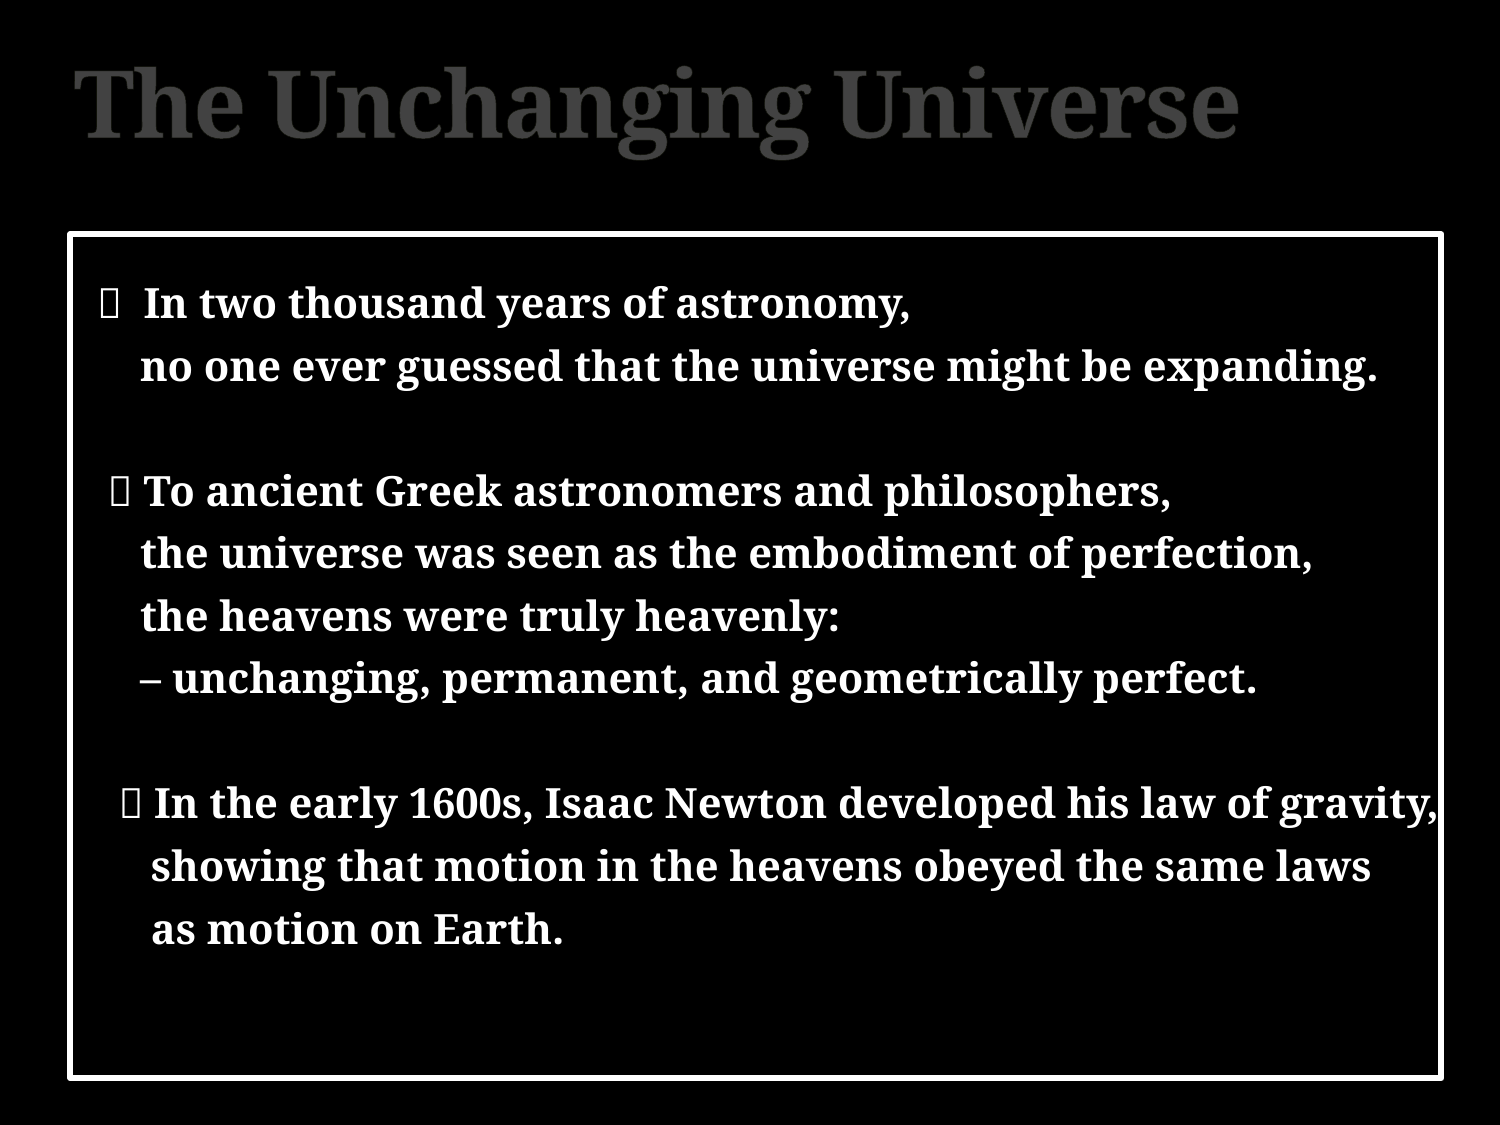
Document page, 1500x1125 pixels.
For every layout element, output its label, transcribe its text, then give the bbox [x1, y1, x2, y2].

list  In two thousand years of astronomy, no one ever guessed that the universe might be expanding.  To ancient Greek astronomers and philosophers, the universe was seen as the embodiment of perfection, the heavens were truly heavenly: – unchanging, permanent, and geometrically perfect.  In the early 1600s, Isaac Newton developed his law of gravity, showing that motion in the heavens obeyed the same laws as motion on Earth. [82, 269, 1500, 1104]
text_box [67, 231, 1444, 1081]
title The Unchanging Universe [58, 0, 1409, 165]
